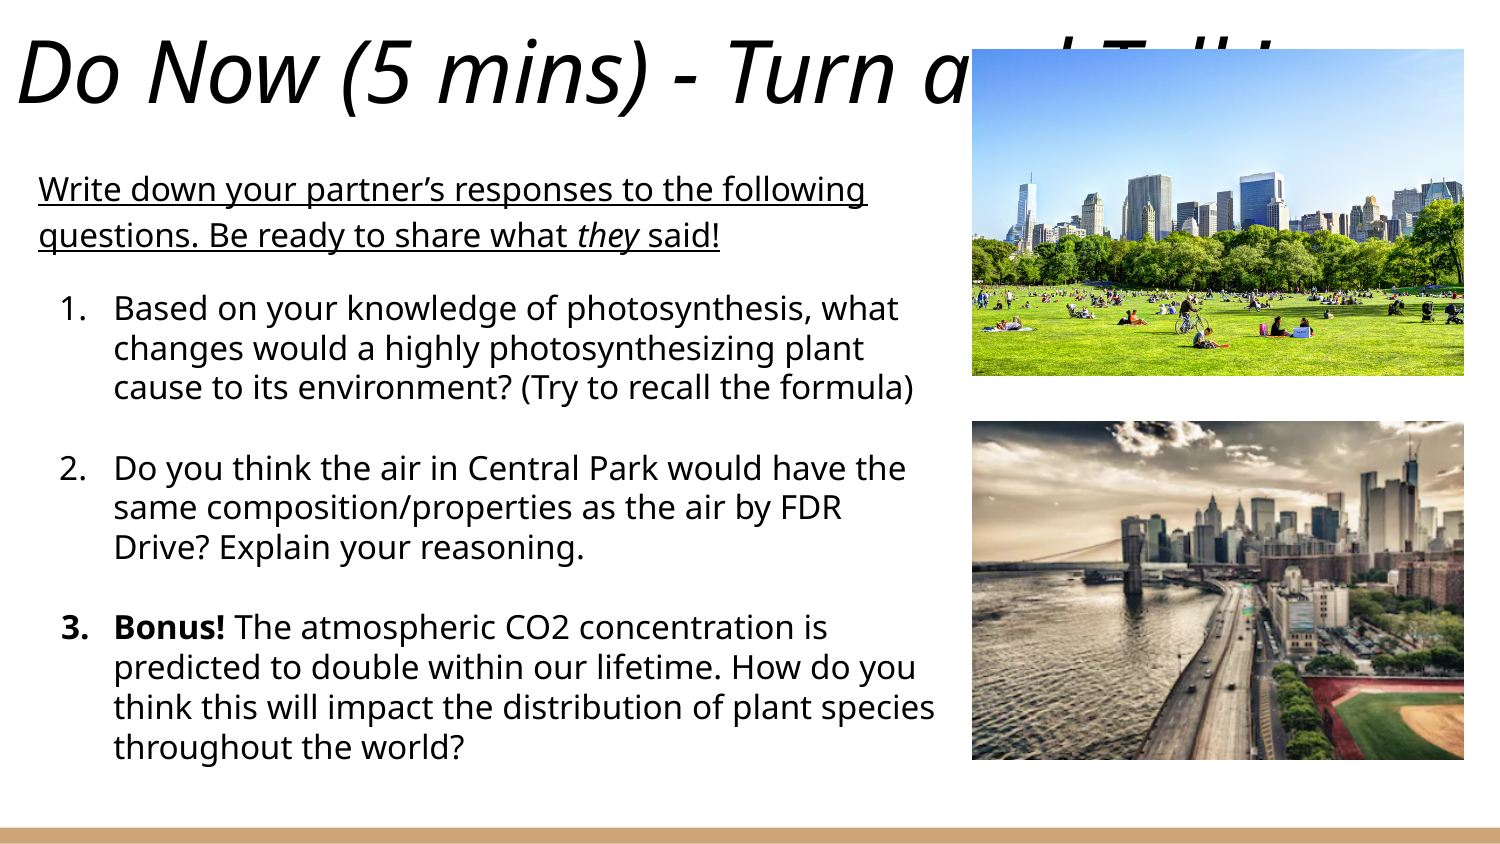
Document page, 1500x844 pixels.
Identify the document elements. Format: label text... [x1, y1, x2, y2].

list Write down your partner’s responses to the following questions. Be ready to share what they said! Based on your knowledge of photosynthesis, what changes would a highly photosynthesizing plant cause to its environment? (Try to recall the formula) Do you think the air in Central Park would have the same composition/properties as the air by FDR Drive? Explain your reasoning. Bonus! The atmospheric CO2 concentration is predicted to double within our lifetime. How do you think this will impact the distribution of plant species throughout the world? [23, 146, 959, 819]
picture [972, 421, 1465, 761]
picture [972, 49, 1465, 377]
title Do Now (5 mins) - Turn and Talk! [0, 0, 1398, 137]
